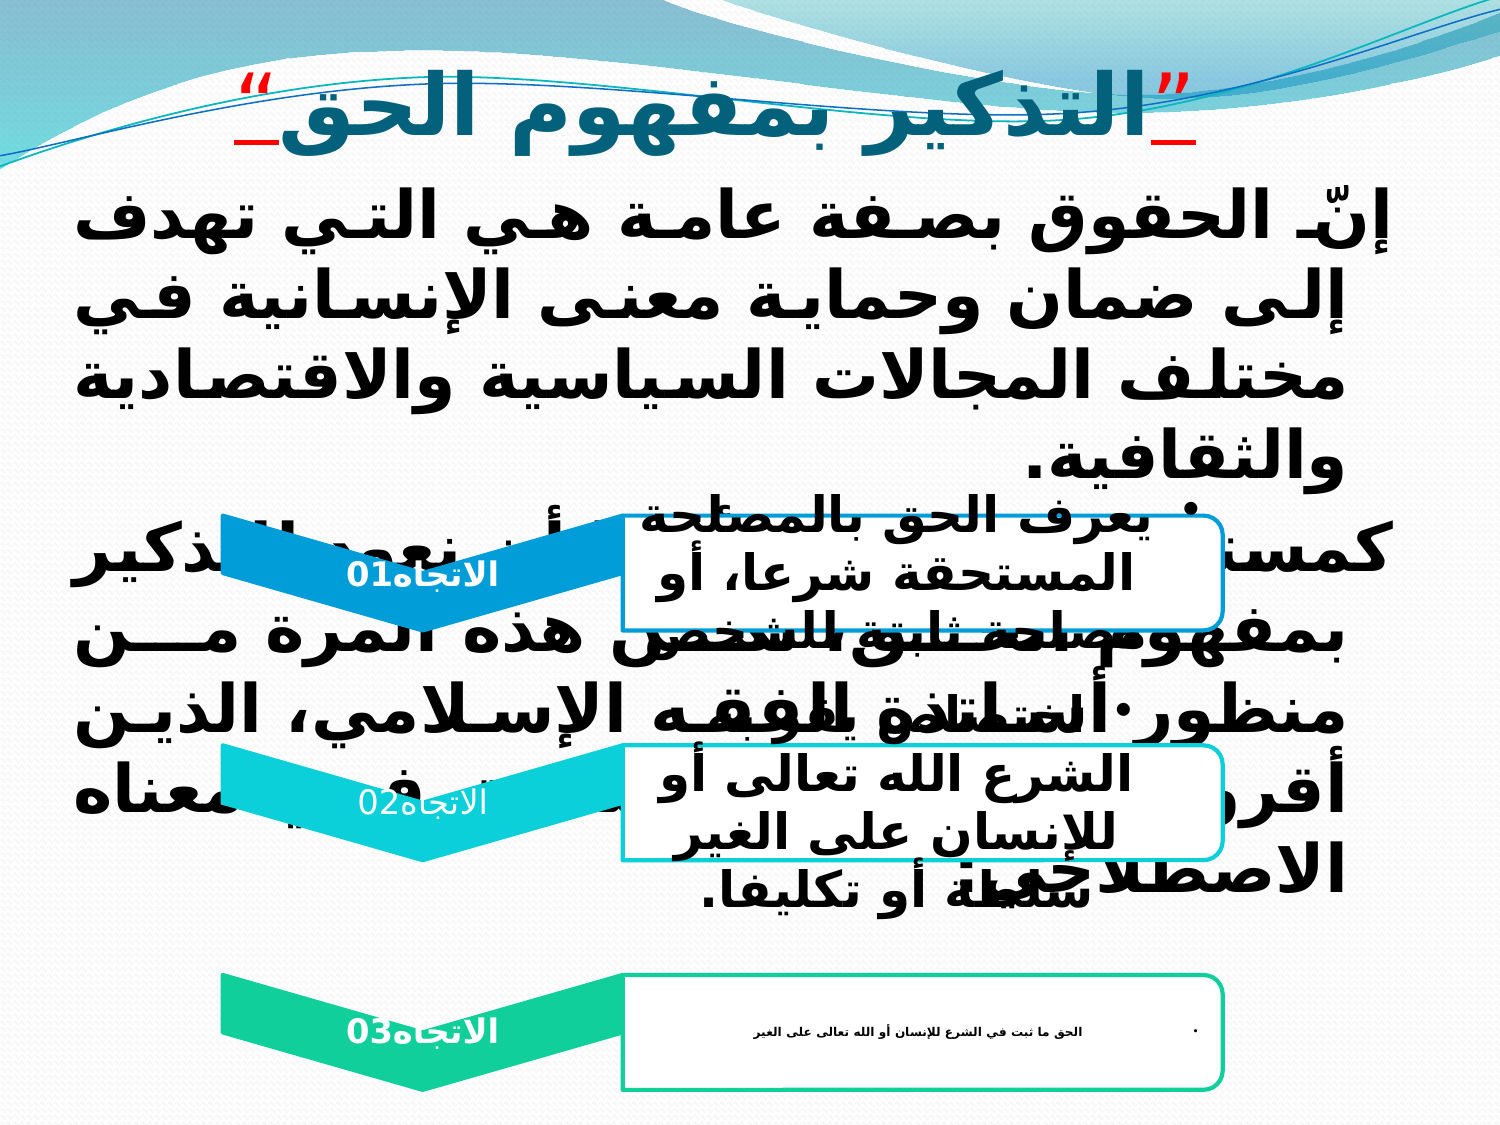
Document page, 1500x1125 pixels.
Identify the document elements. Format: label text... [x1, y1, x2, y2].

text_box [222, 515, 1223, 1091]
list إنّ الحقوق بصفة عامة هي التي تهدف إلى ضمان وحماية معنى الإنسانية في مختلف المجالات السياسية والاقتصادية والثقافية. كمستهل لمحاضرتنا أردنا أن نعود للتذكير بمفهوم الحق، لكن هذه المرة من منظور أساتذة الفقه الإسلامي، الذين أقروا ثلاثة اتجاهات للحق في معناه الاصطلاحي: [58, 164, 1409, 1067]
title ”التذكير بمفهوم الحق“ [199, 0, 1231, 153]
